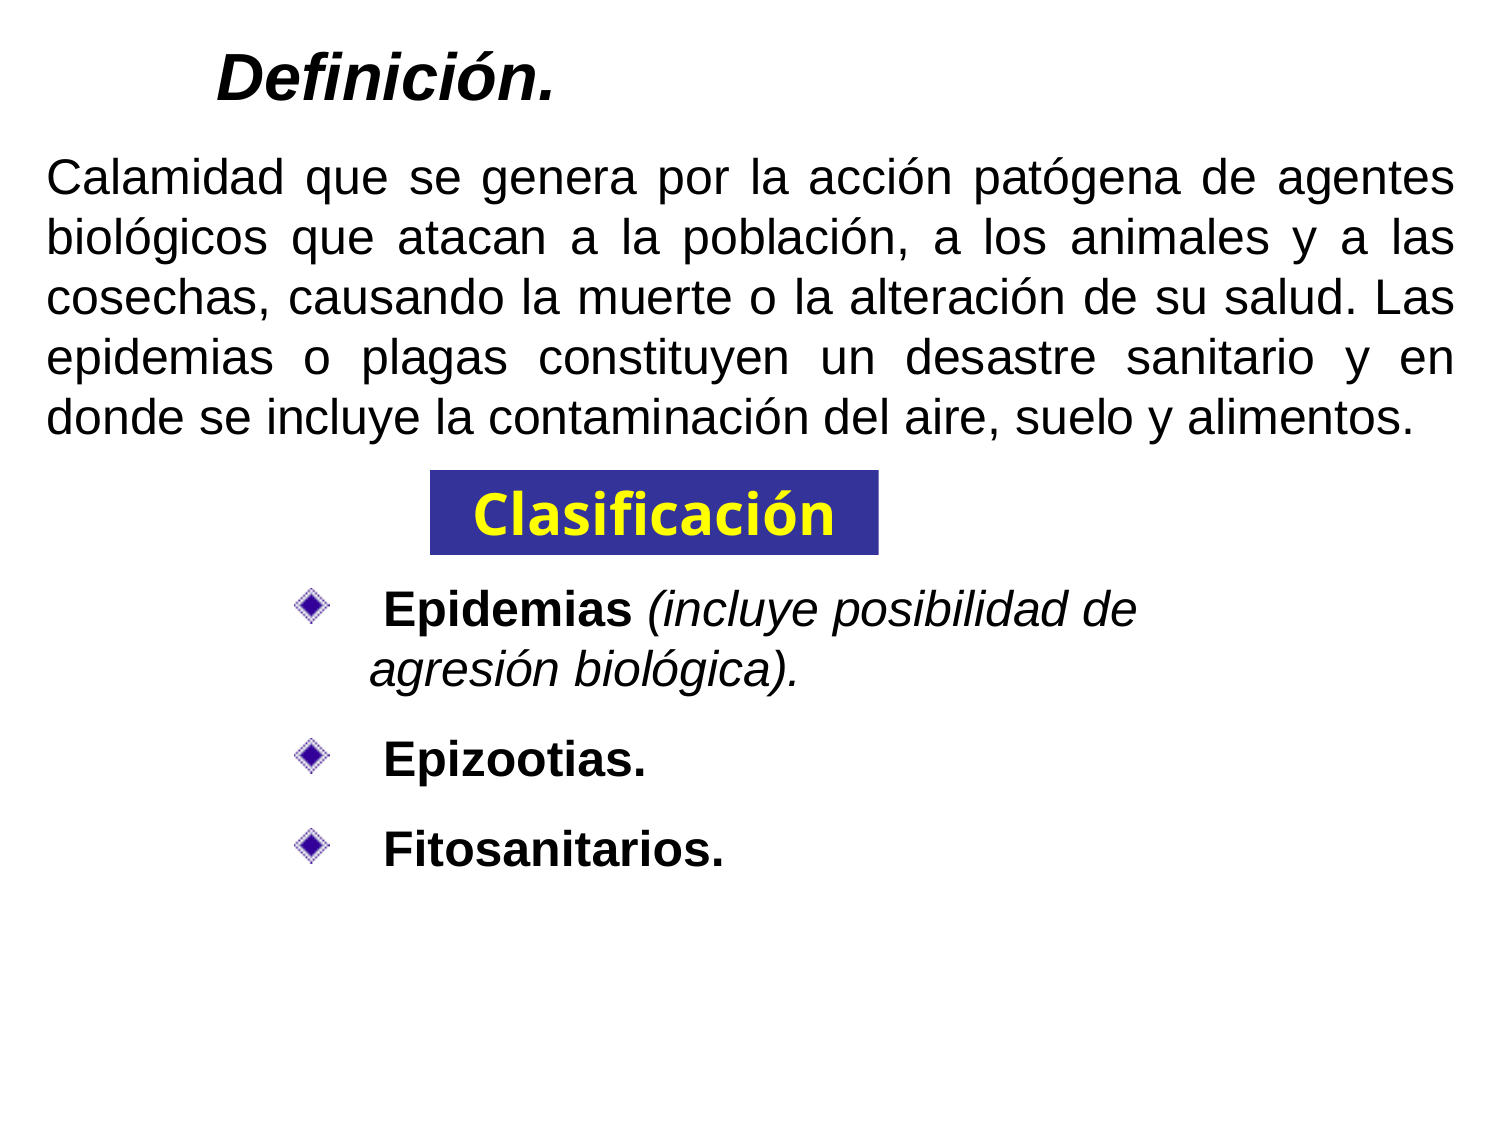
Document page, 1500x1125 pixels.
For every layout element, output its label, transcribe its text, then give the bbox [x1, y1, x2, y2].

picture [294, 588, 330, 624]
text_box Clasificación [430, 470, 879, 555]
text_box Calamidad que se genera por la acción patógena de agentes biológicos que atacan a la población, a los animales y a las cosechas, causando la muerte o la alteración de su salud. Las epidemias o plagas constituyen un desastre sanitario y en donde se incluye la contaminación del aire, suelo y alimentos. [32, 137, 1471, 452]
picture [294, 738, 330, 774]
picture [294, 828, 330, 864]
text_box Definición. [53, 26, 721, 122]
text_box Epidemias (incluye posibilidad de agresión biológica). Epizootias. Fitosanitarios. [279, 568, 1258, 884]
